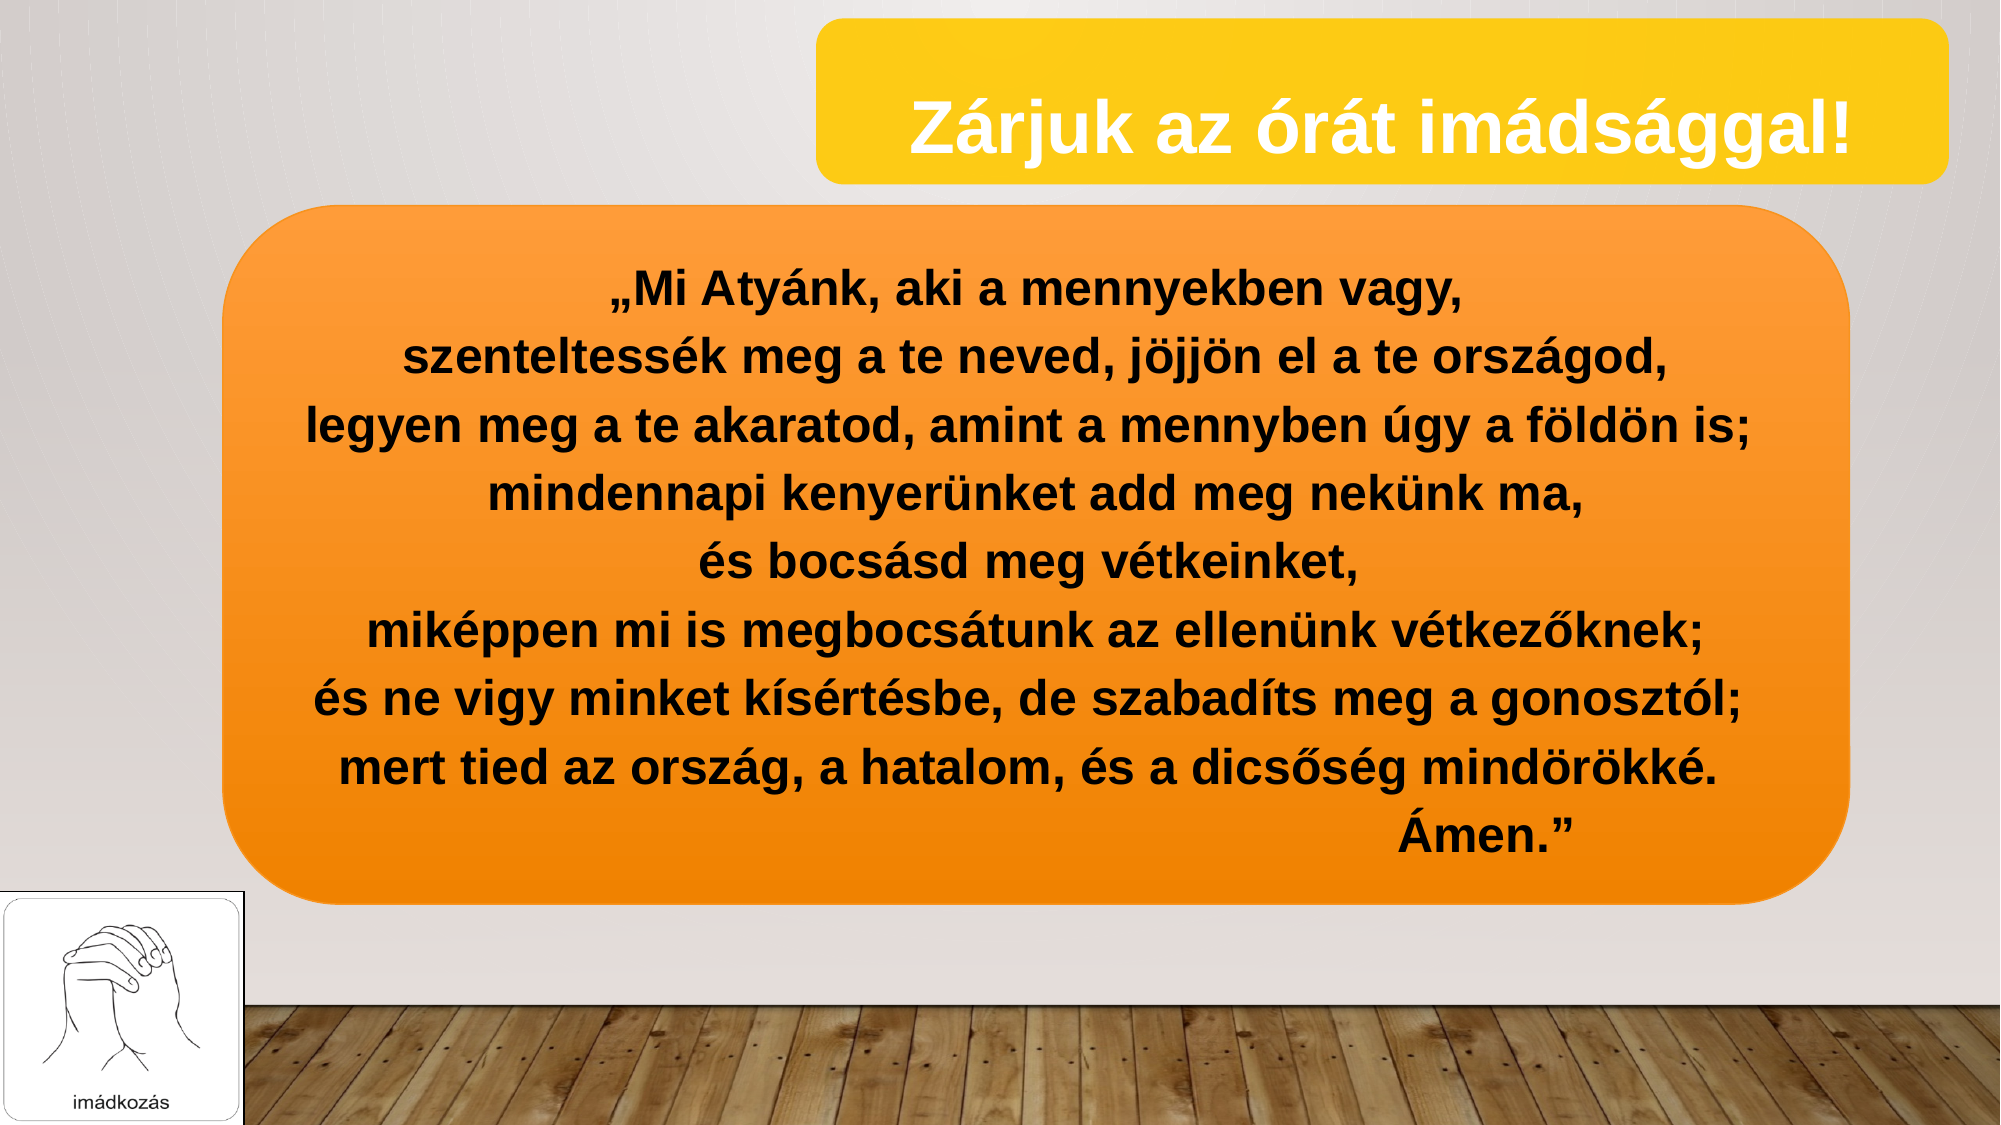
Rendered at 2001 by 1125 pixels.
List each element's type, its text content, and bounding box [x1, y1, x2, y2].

picture [0, 891, 244, 1125]
picture [245, 1005, 2000, 1125]
text_box Zárjuk az órát imádsággal! [816, 18, 1949, 185]
text_box „Mi Atyánk, aki a mennyekben vagy, szenteltessék meg a te neved, jöjjön el a te országod, legyen meg a te akaratod, amint a mennyben úgy a földön is; mindennapi kenyerünket add meg nekünk ma, és bocsásd meg vétkeinket, miképpen mi is megbocsátunk az ellenünk vétkezőknek; és ne vigy minket kísértésbe, de szabadíts meg a gonosztól; mert tied az ország, a hatalom, és a dicsőség mindörökké. Ámen.” [222, 204, 1851, 905]
